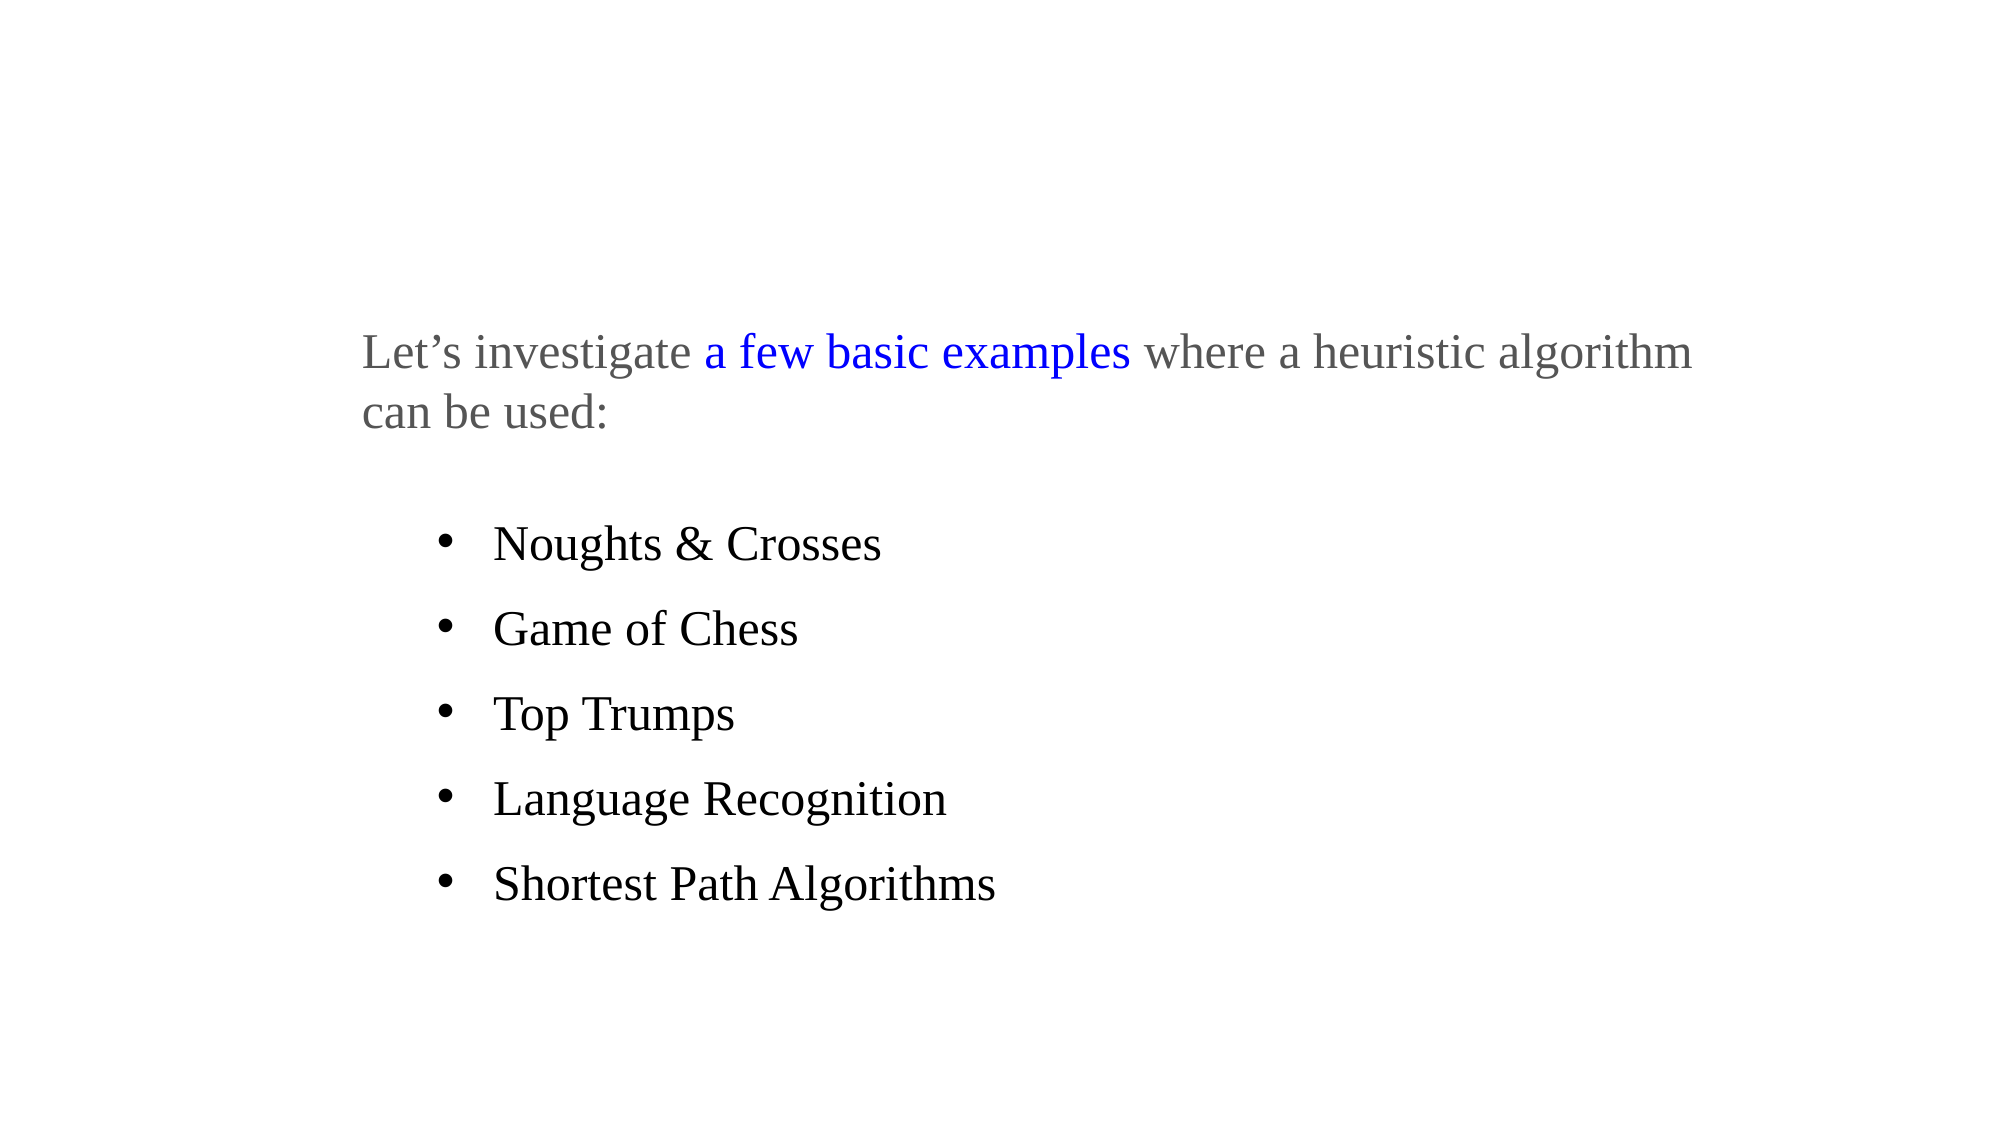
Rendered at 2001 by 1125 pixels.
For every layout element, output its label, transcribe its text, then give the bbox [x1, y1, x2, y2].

text_box Let’s investigate a few basic examples where a heuristic algorithm can be used: Noughts & Crosses Game of Chess Top Trumps Language Recognition Shortest Path Algorithms [347, 310, 1756, 919]
